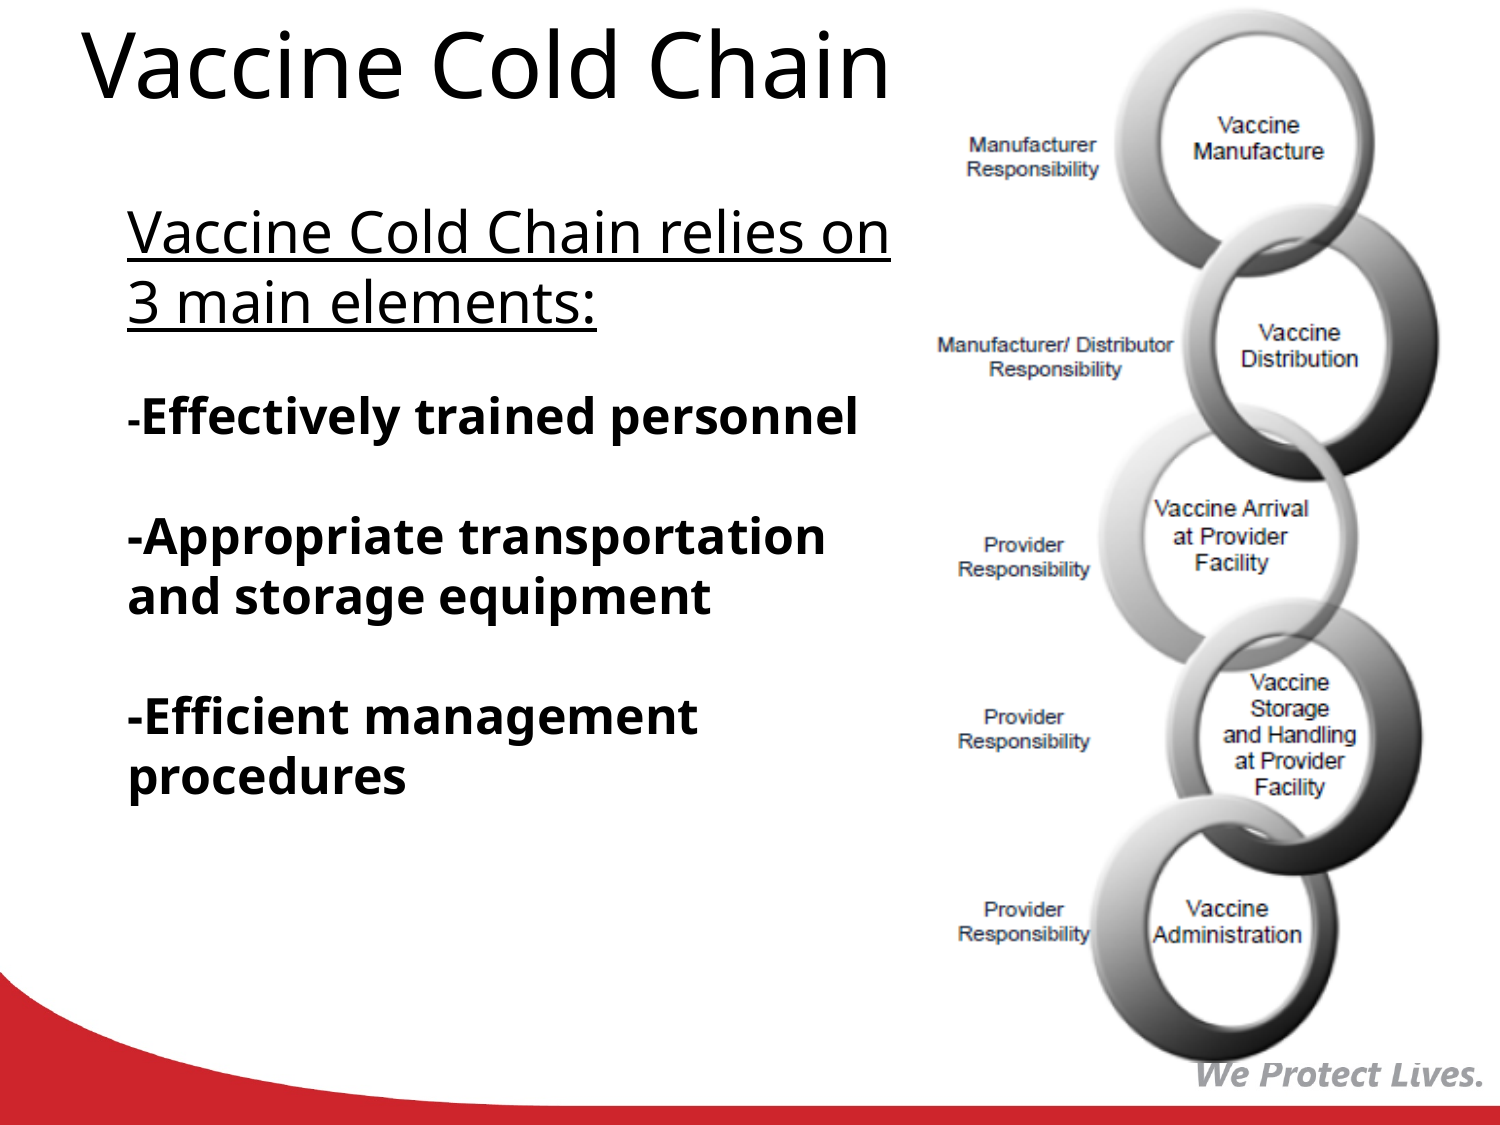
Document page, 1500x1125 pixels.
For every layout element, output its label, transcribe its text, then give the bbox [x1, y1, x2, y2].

text_box Vaccine Cold Chain relies on 3 main elements: -Effectively trained personnel -Appropriate transportation and storage equipment -Efficient management procedures [112, 187, 919, 813]
picture [0, 0, 1500, 1125]
text_box Vaccine Cold Chain [50, 0, 922, 125]
